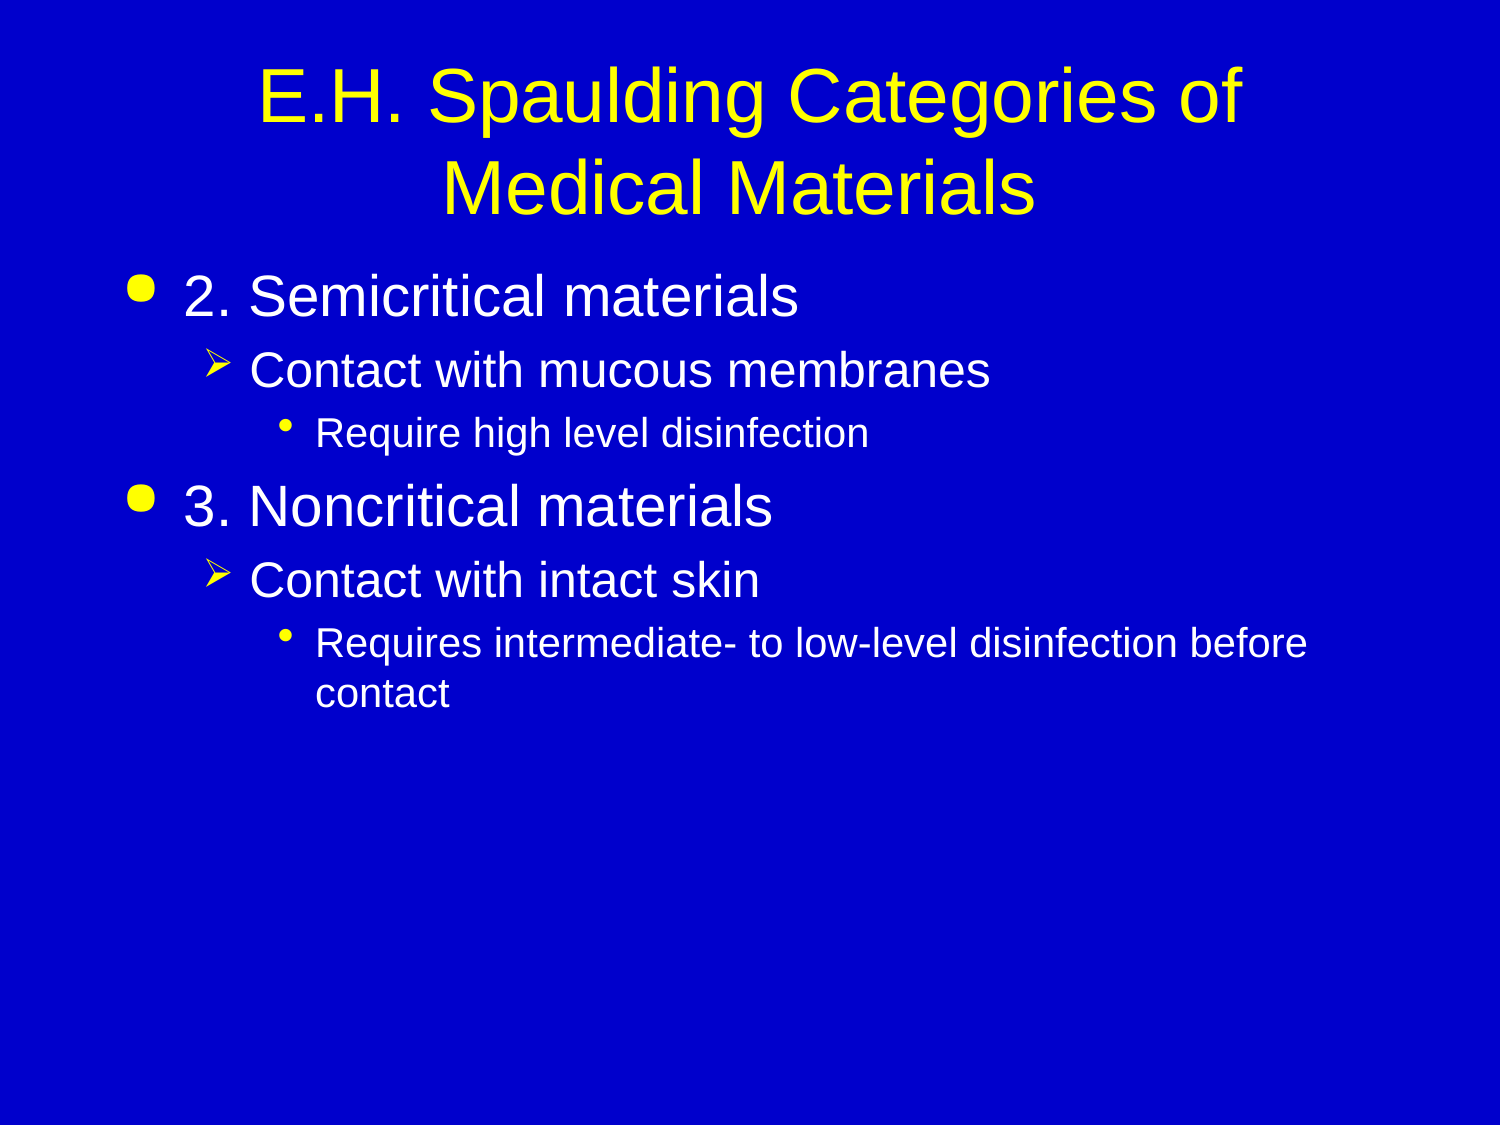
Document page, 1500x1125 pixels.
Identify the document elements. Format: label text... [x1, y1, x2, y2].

list 2. Semicritical materials Contact with mucous membranes Require high level disinfection 3. Noncritical materials Contact with intact skin Requires intermediate- to low-level disinfection before contact [111, 249, 1388, 982]
title E.H. Spaulding Categories of Medical Materials [112, 37, 1388, 238]
